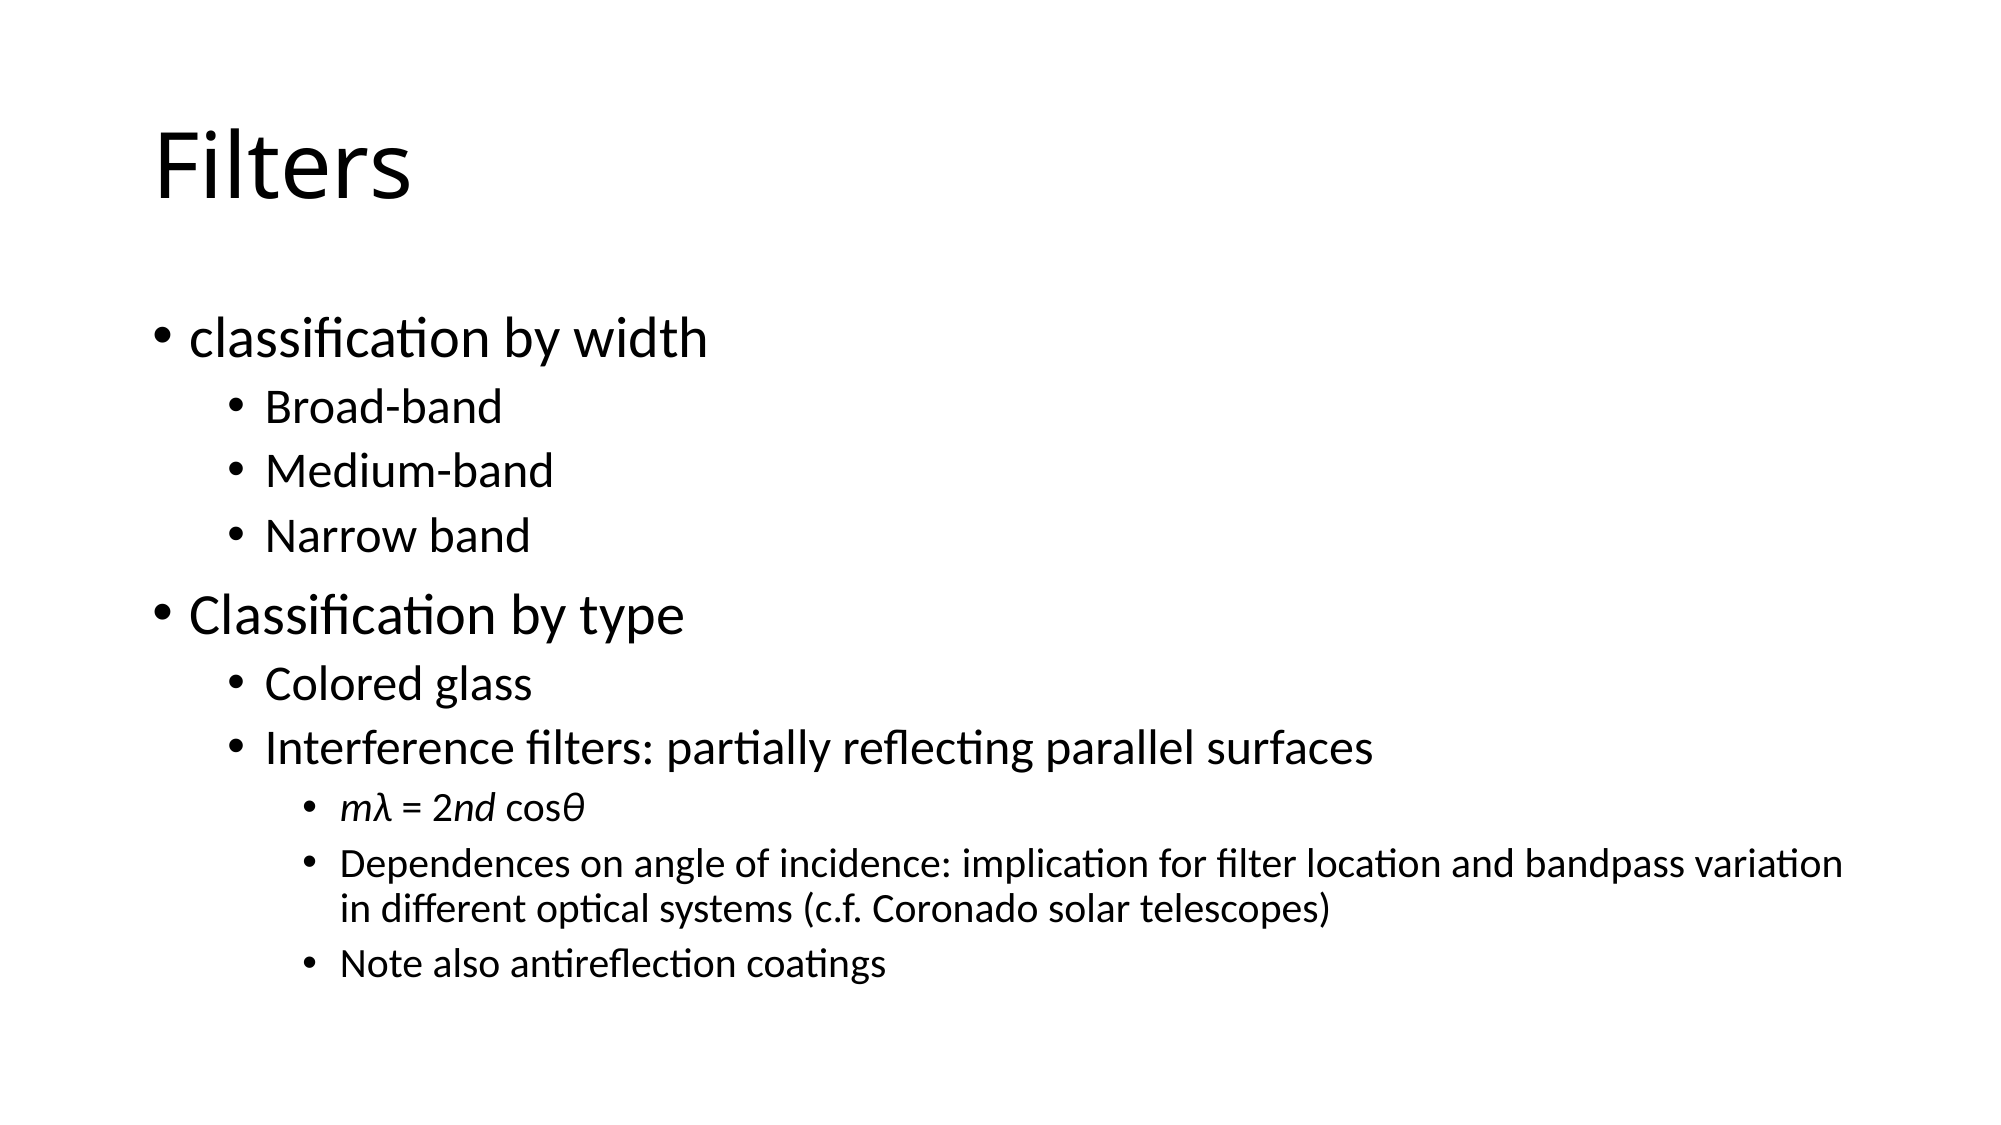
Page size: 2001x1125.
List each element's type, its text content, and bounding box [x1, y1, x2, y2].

title Filters [137, 59, 1863, 278]
list classification by width Broad-band Medium-band Narrow band Classification by type Colored glass Interference filters: partially reflecting parallel surfaces mλ = 2nd cosθ Dependences on angle of incidence: implication for filter location and bandpass variation in different optical systems (c.f. Coronado solar telescopes) Note also antireflection coatings [137, 299, 1863, 1014]
